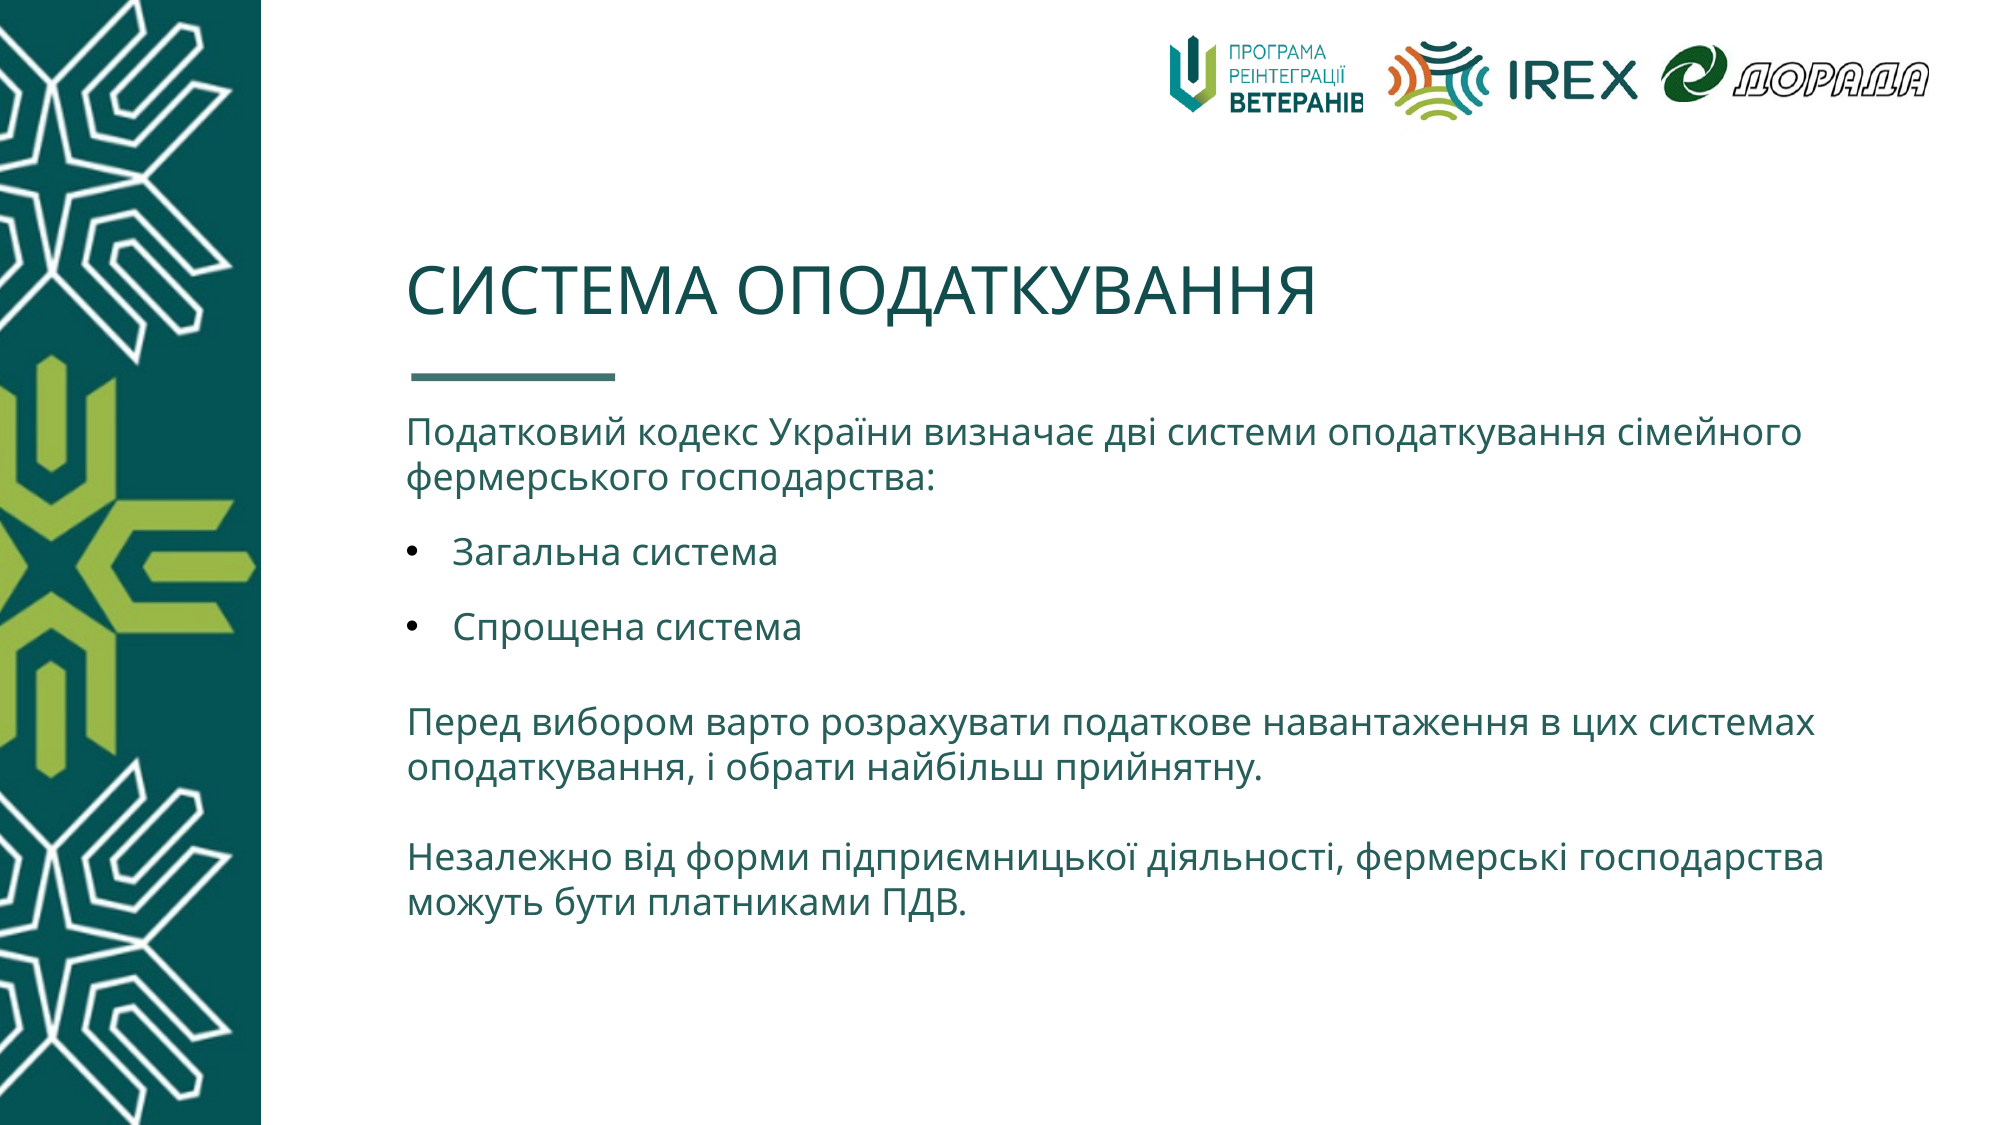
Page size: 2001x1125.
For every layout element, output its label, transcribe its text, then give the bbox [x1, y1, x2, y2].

picture [0, 0, 261, 1125]
text_box [411, 373, 616, 382]
text_box Перед вибором варто розрахувати податкове навантаження в цих системах оподаткування, і обрати найбільш прийнятну. Незалежно від форми підприємницької діяльності, фермерські господарства можуть бути платниками ПДВ. [391, 690, 1879, 931]
picture [1145, 15, 1929, 139]
text_box Податковий кодекс України визначає дві системи оподаткування сімейного фермерського господарства: Загальна система Спрощена система [390, 400, 1878, 656]
text_box СИСТЕМА ОПОДАТКУВАННЯ [390, 240, 1878, 336]
